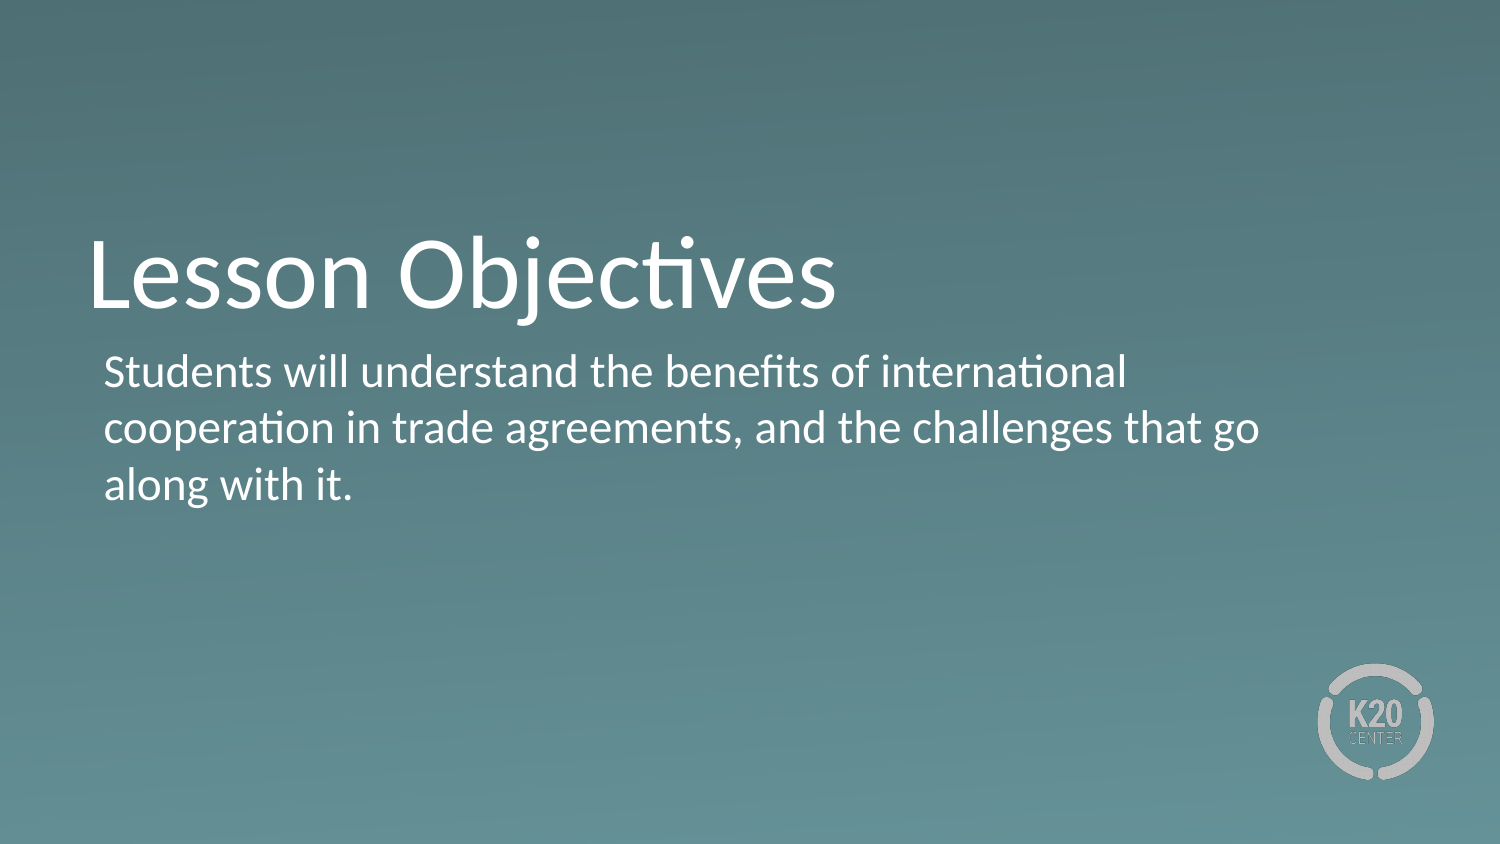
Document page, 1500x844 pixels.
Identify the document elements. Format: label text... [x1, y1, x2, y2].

title Lesson Objectives [86, 161, 1362, 330]
list Students will understand the benefits of international cooperation in trade agreements, and the challenges that go along with it. [86, 332, 1362, 519]
picture [1300, 646, 1451, 797]
